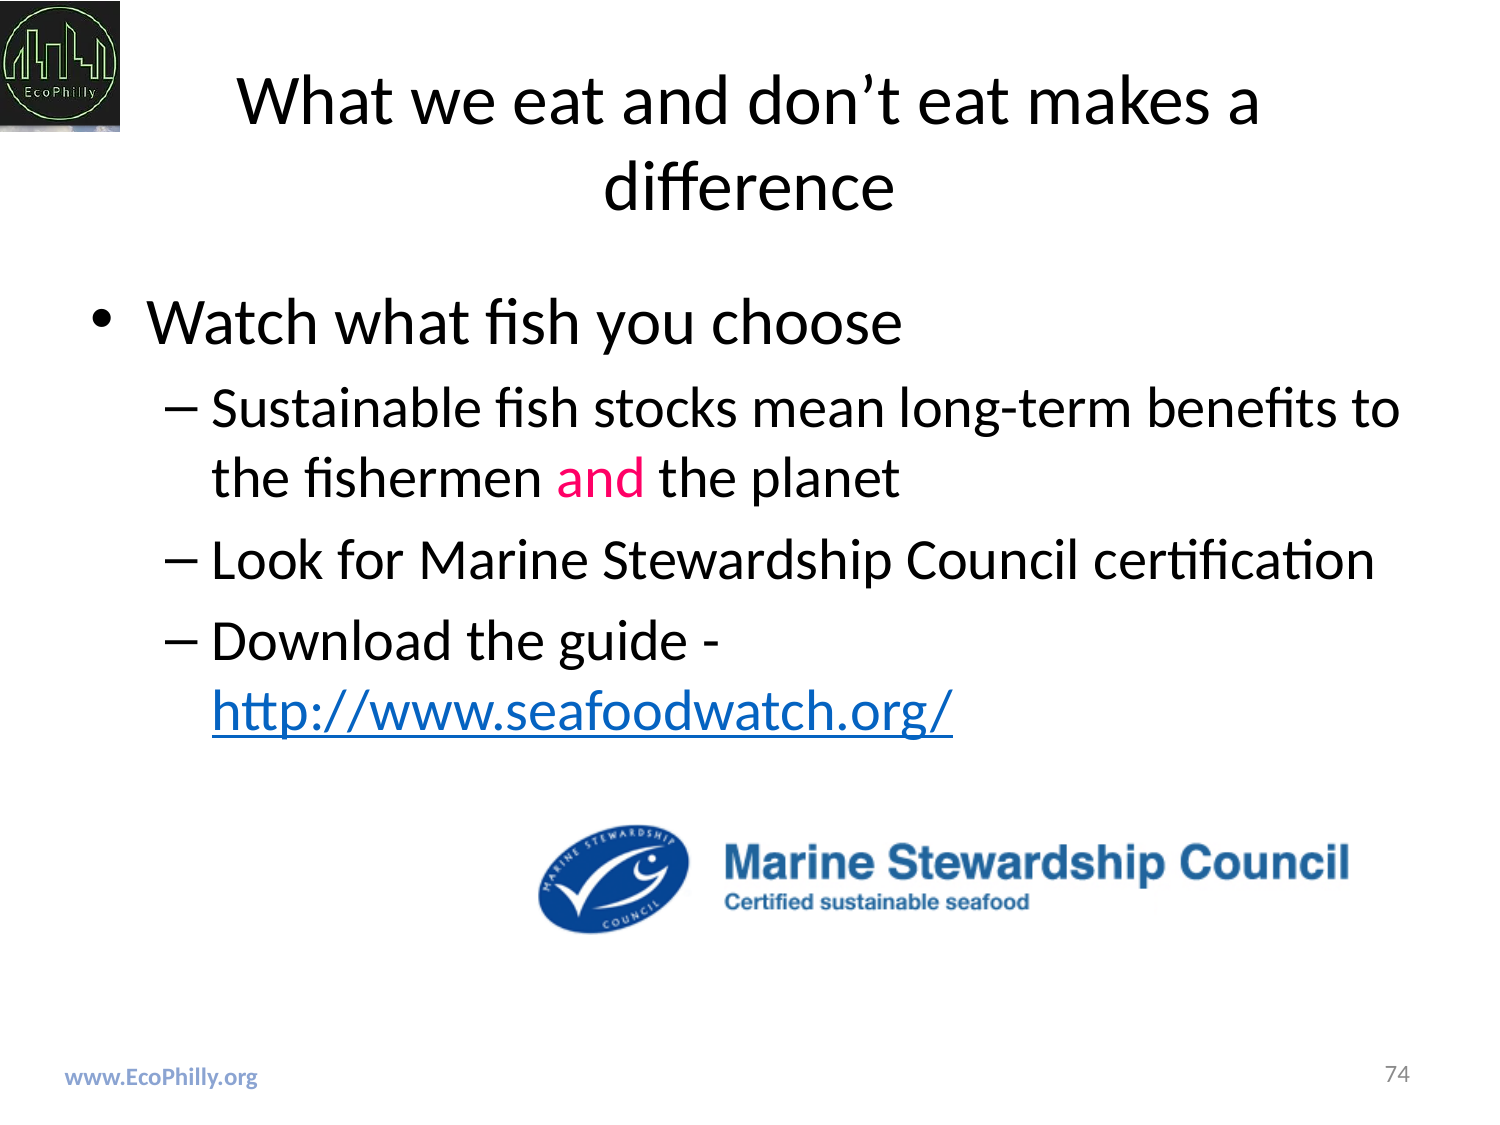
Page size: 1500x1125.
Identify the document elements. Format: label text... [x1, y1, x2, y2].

slide_number 74 [1074, 1042, 1425, 1103]
list Watch what fish you choose Sustainable fish stocks mean long-term benefits to the fishermen and the planet Look for Marine Stewardship Council certification Download the guide - http://www.seafoodwatch.org/ [75, 270, 1425, 1013]
picture [0, 1, 120, 132]
title What we eat and don’t eat makes a difference [75, 45, 1425, 233]
footer www.EcoPhilly.org [0, 1046, 399, 1105]
picture [537, 824, 1351, 935]
